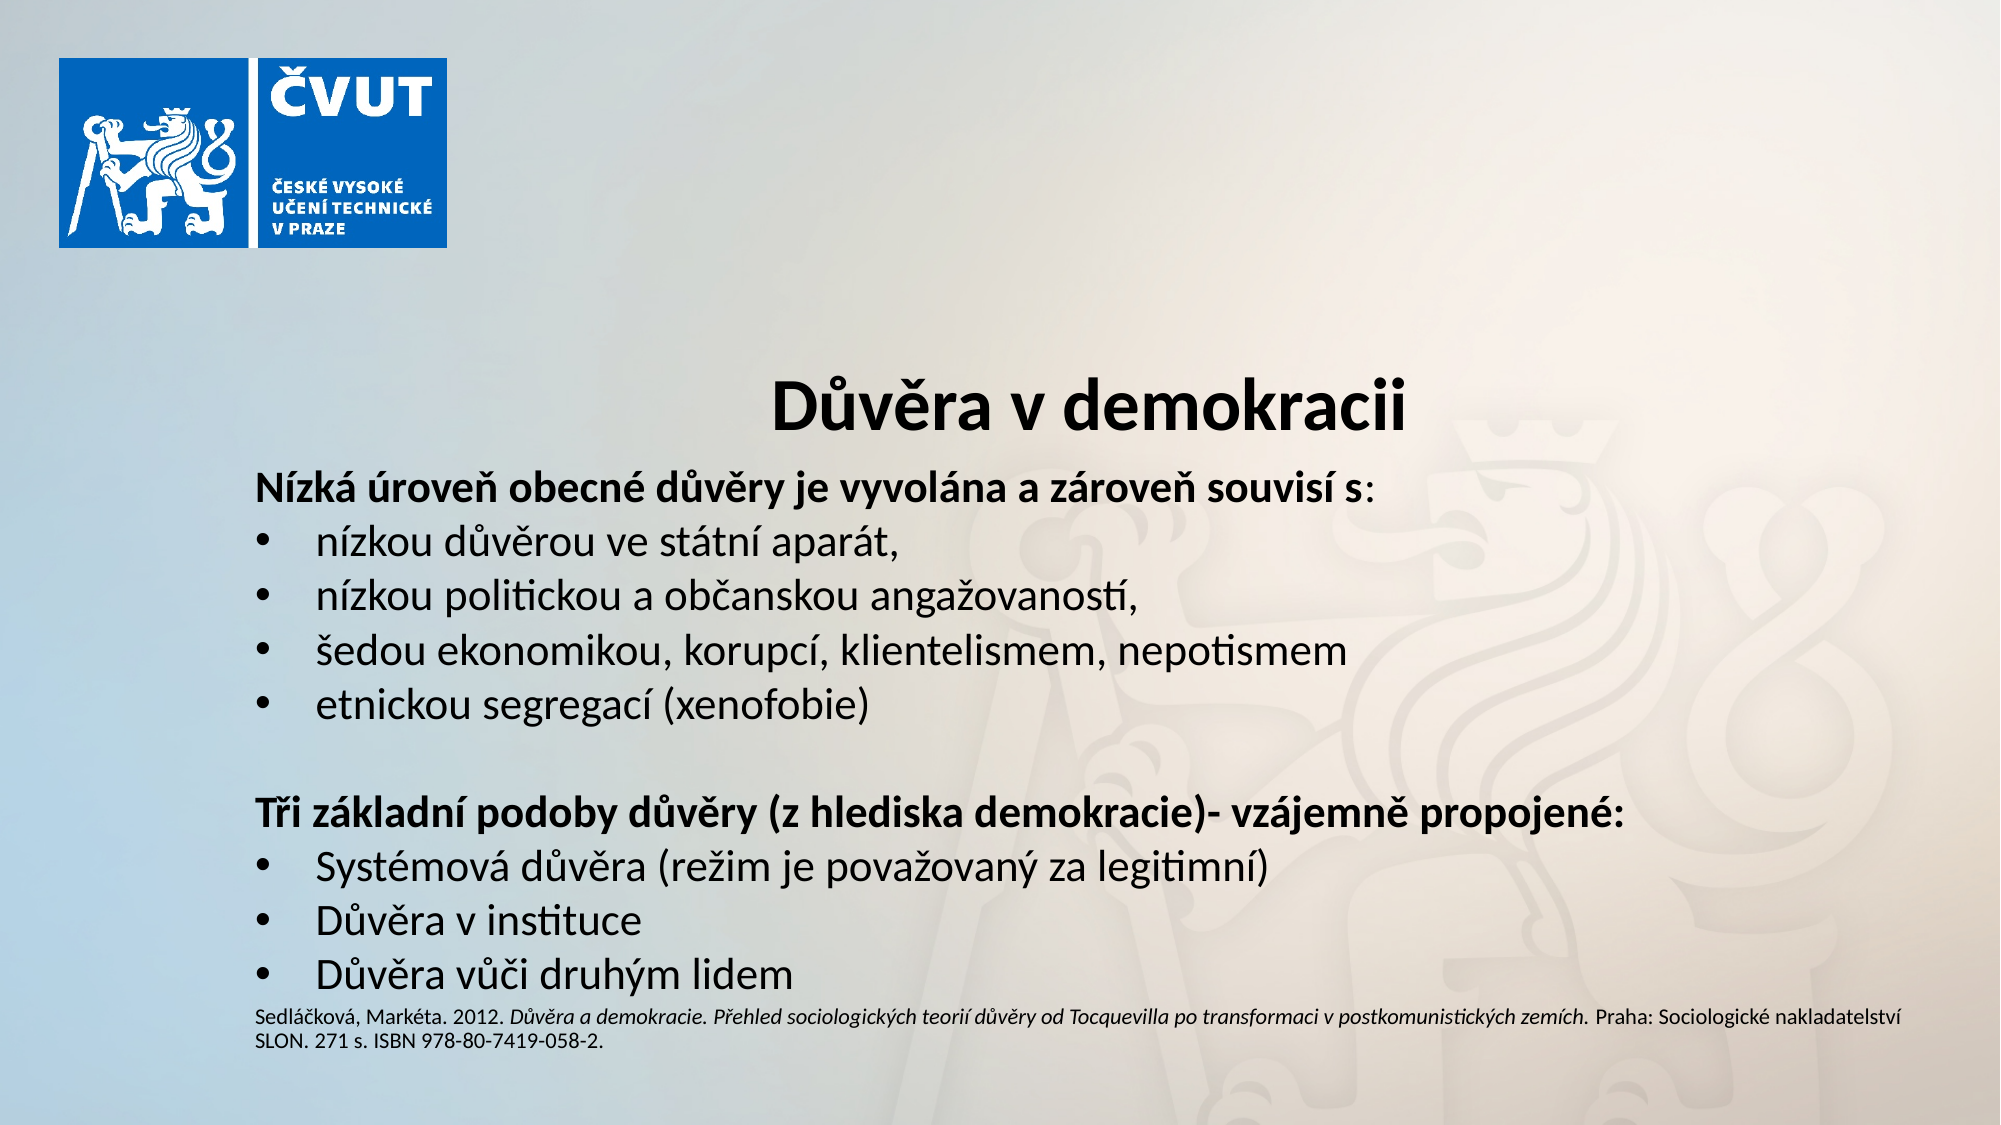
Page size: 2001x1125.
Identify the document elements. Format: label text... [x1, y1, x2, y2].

title Důvěra v demokracii [239, 295, 1941, 456]
picture [0, 0, 2000, 1125]
list Nízká úroveň obecné důvěry je vyvolána a zároveň souvisí s: nízkou důvěrou ve státní aparát, nízkou politickou a občanskou angažovaností, šedou ekonomikou, korupcí, klientelismem, nepotismem etnickou segregací (xenofobie) Tři základní podoby důvěry (z hlediska demokracie)- vzájemně propojené: Systémová důvěra (režim je považovaný za legitimní) Důvěra v instituce Důvěra vůči druhým lidem Sedláčková, Markéta. 2012. Důvěra a demokracie. Přehled sociologických teorií důvěry od Tocquevilla po transformaci v postkomunistických zemích. Praha: Sociologické nakladatelství SLON. 271 s. ISBN 978-80-7419-058-2. [239, 456, 1941, 1062]
